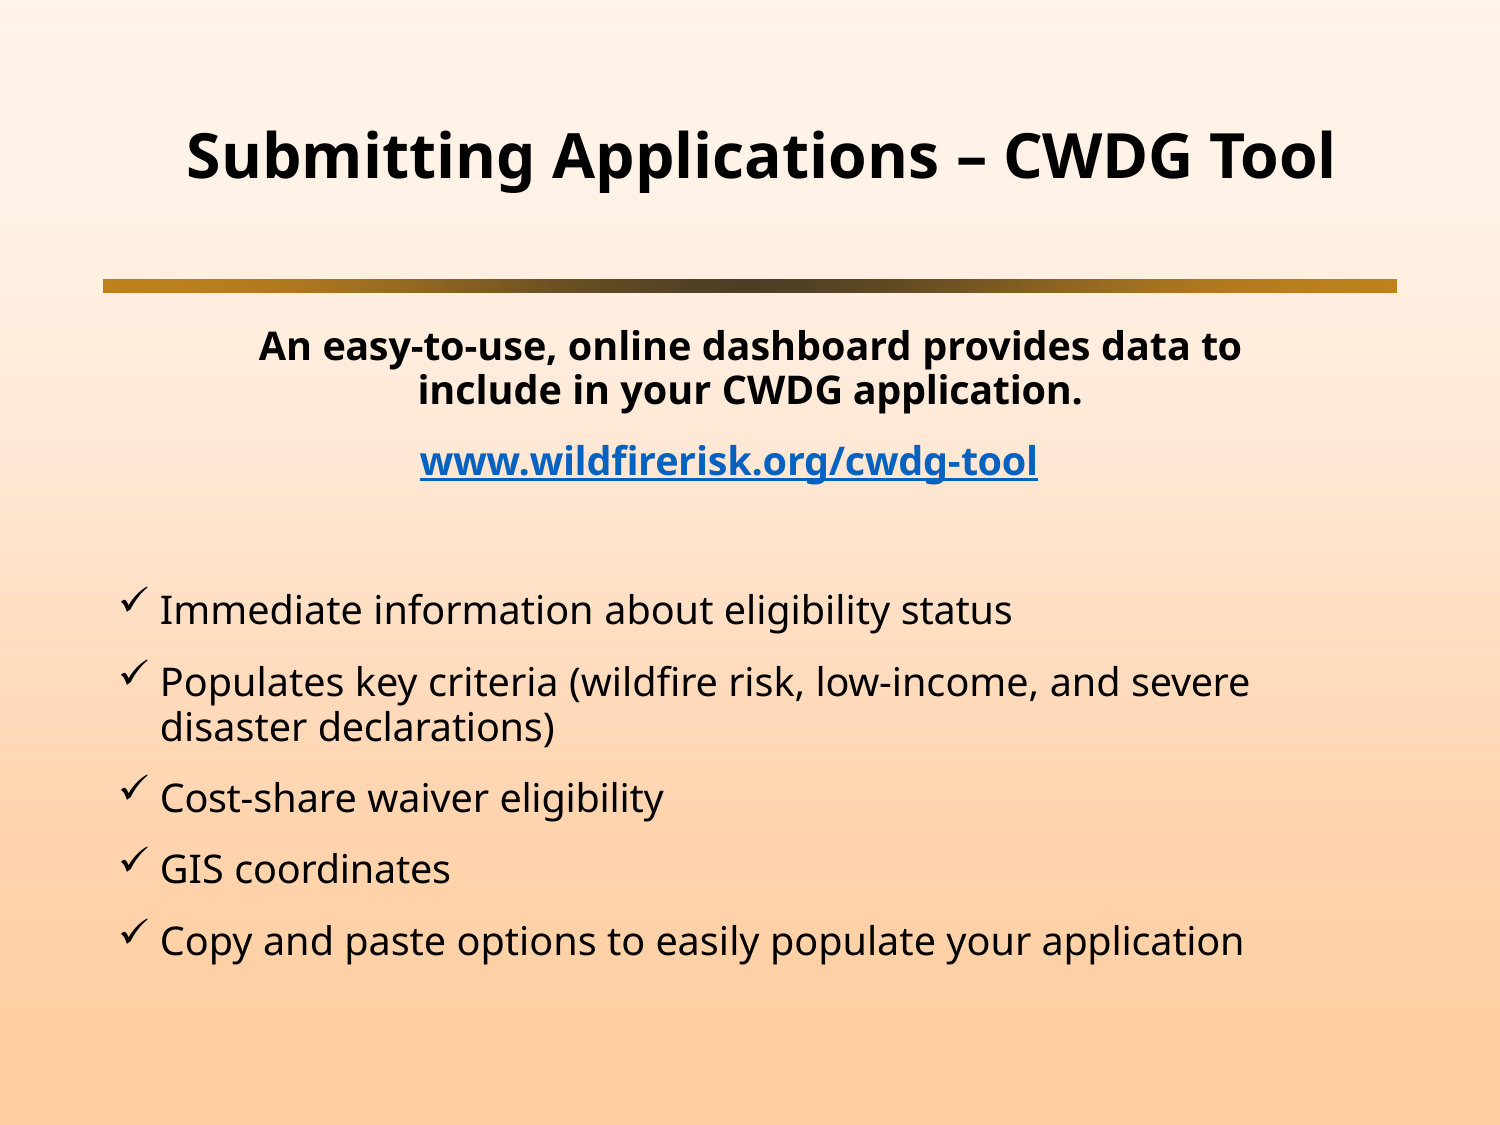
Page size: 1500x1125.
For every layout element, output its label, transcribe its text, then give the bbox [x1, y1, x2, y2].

title Submitting Applications – CWDG Tool [69, 47, 1446, 312]
text_box An easy-to-use, online dashboard provides data to include in your CWDG application. www.wildfirerisk.org/cwdg-tool Immediate information about eligibility status Populates key criteria (wildfire risk, low-income, and severe disaster declarations) Cost-share waiver eligibility GIS coordinates Copy and paste options to easily populate your application [115, 317, 1355, 964]
picture [0, 0, 1500, 1125]
